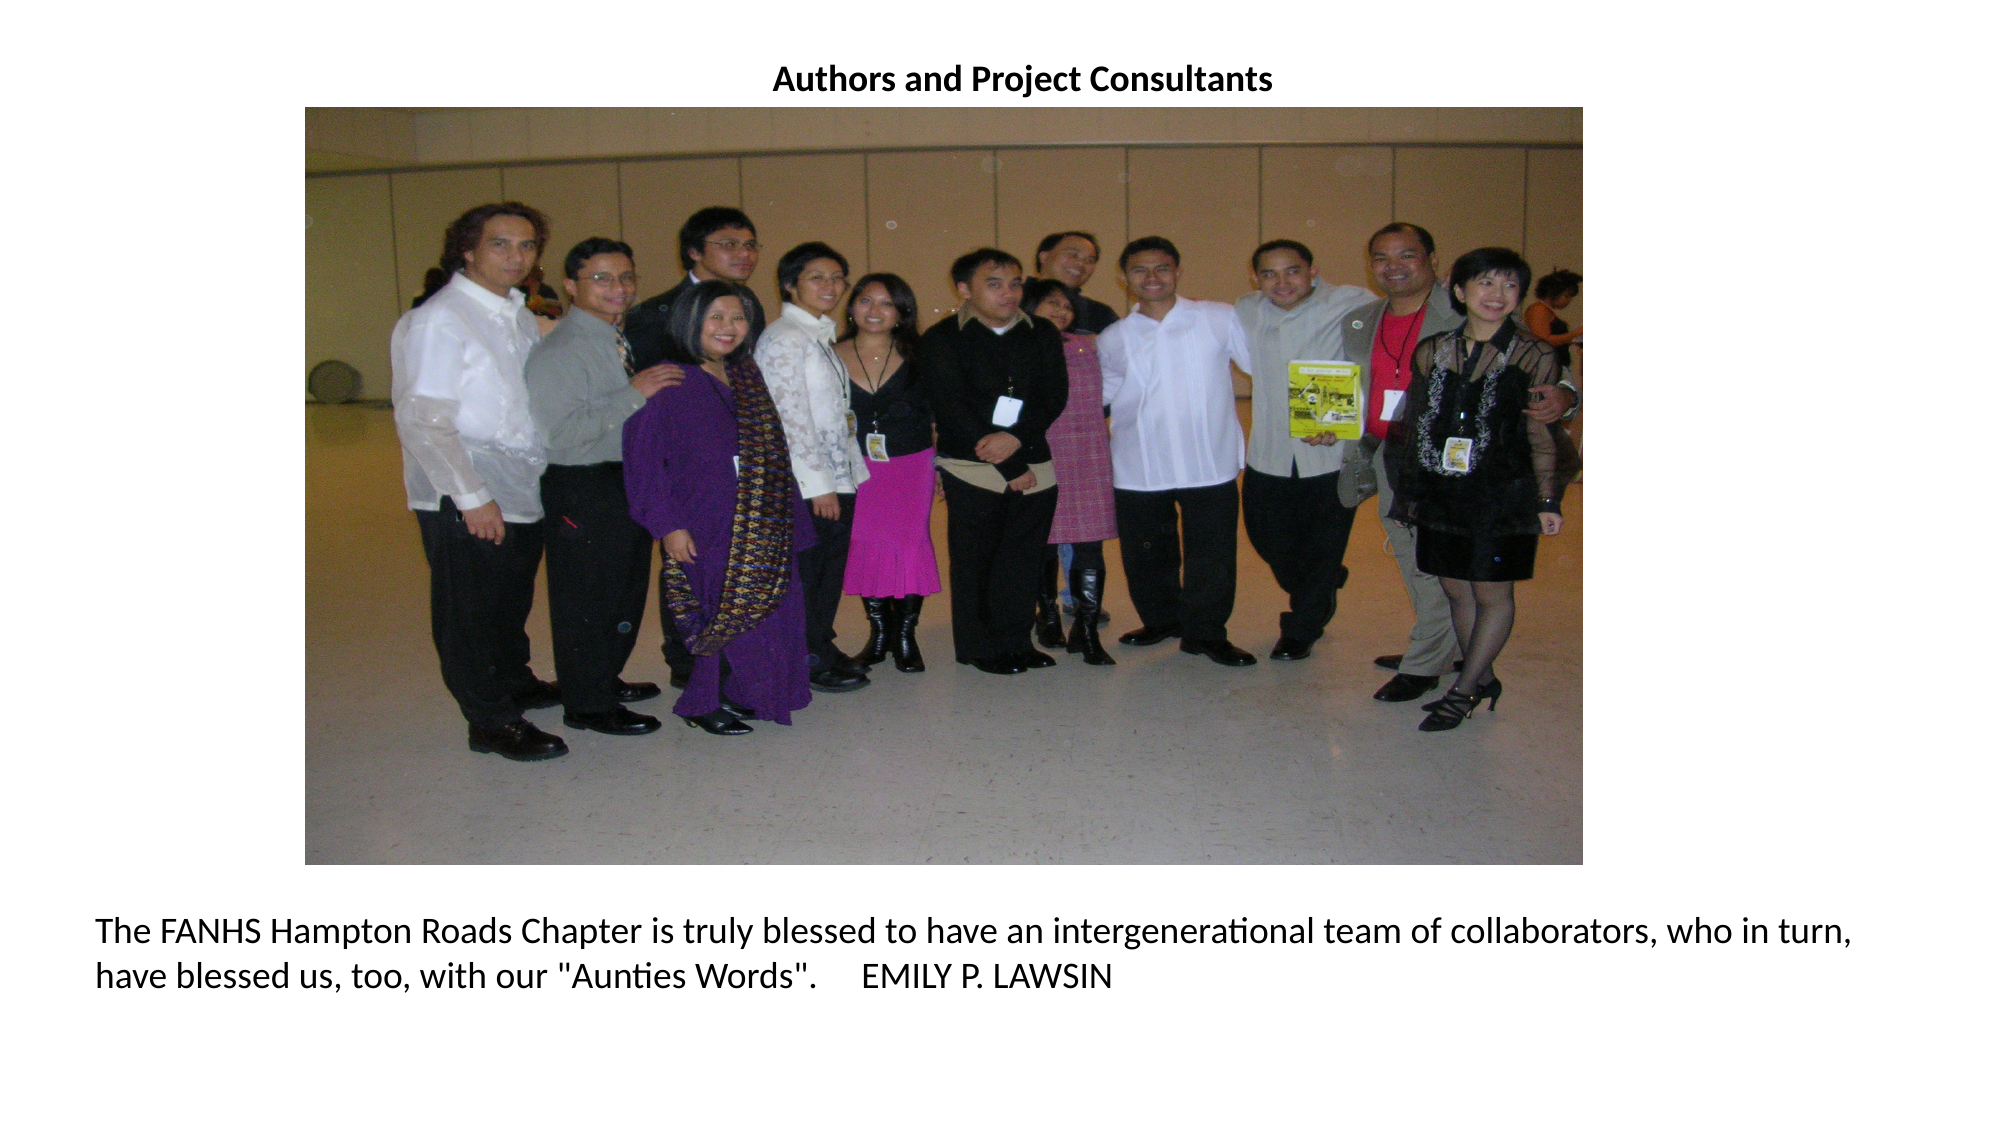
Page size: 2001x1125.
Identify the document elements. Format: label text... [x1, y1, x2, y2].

picture [305, 107, 1583, 866]
text_box Authors and Project Consultants [757, 47, 1289, 107]
text_box The FANHS Hampton Roads Chapter is truly blessed to have an intergenerational team of collaborators, who in turn, have blessed us, too, with our "Aunties Words". EMILY P. LAWSIN [80, 898, 1938, 1049]
